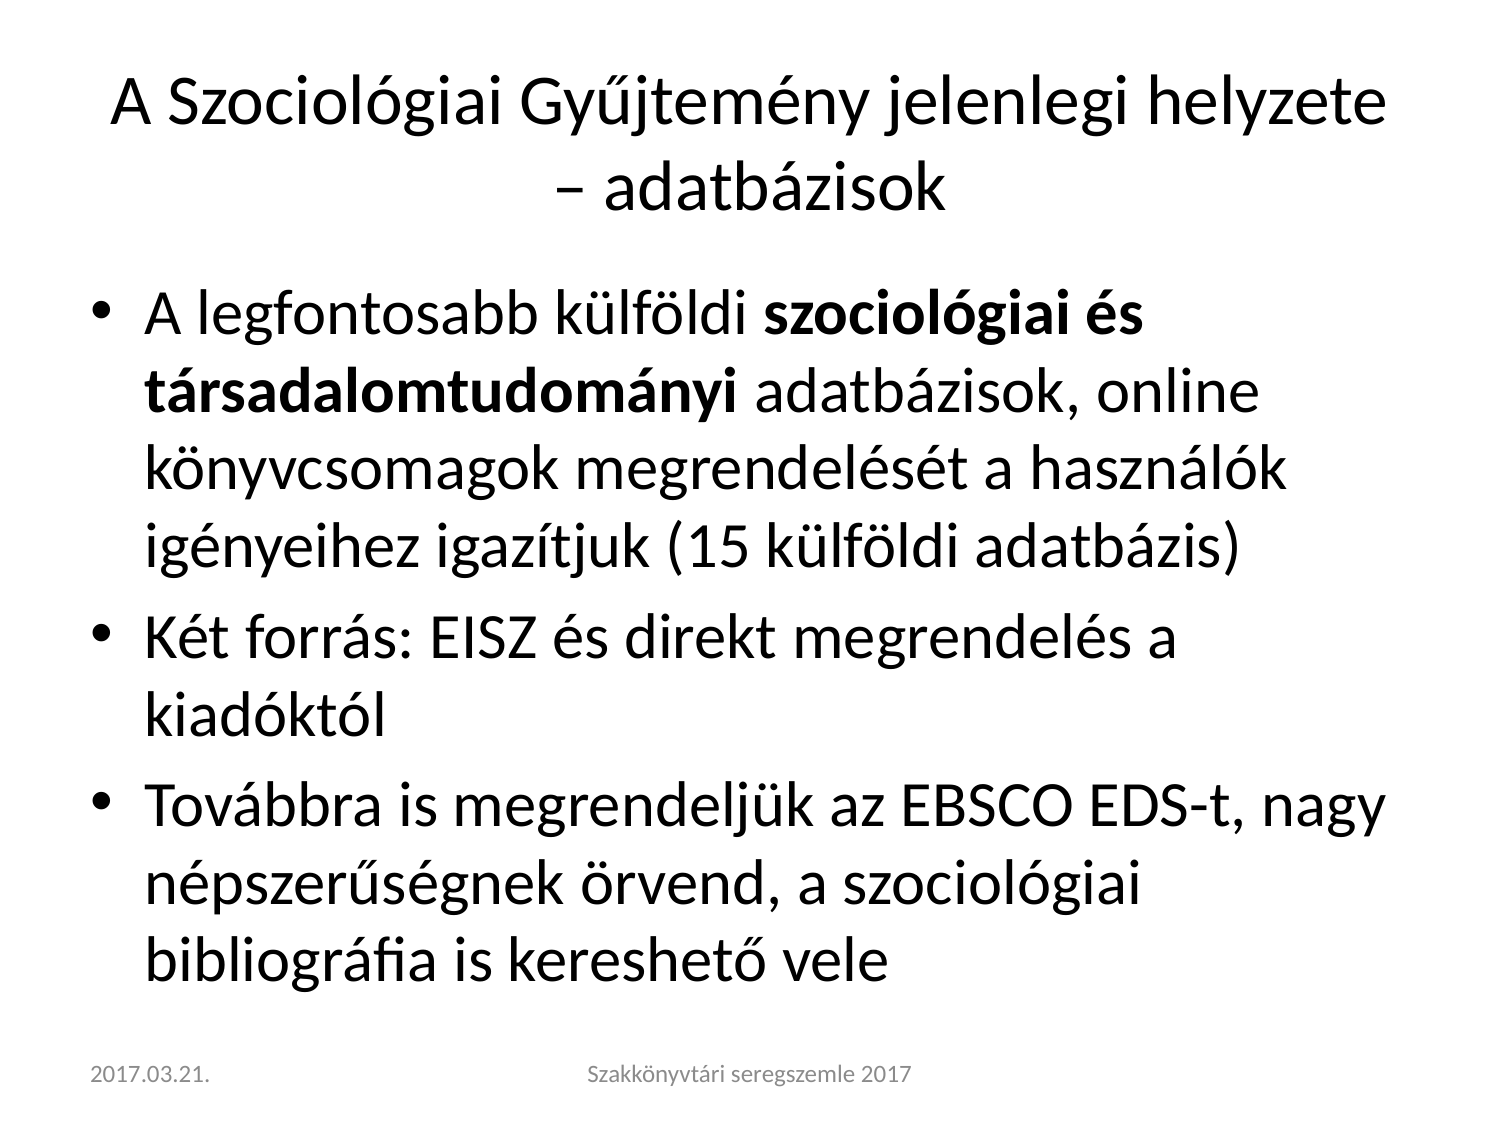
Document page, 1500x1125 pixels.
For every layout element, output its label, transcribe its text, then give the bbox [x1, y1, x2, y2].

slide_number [75, 1042, 425, 1103]
footer Szakkönyvtári seregszemle 2017 [512, 1042, 988, 1103]
list A legfontosabb külföldi szociológiai és társadalomtudományi adatbázisok, online könyvcsomagok megrendelését a használók igényeihez igazítjuk (15 külföldi adatbázis) Két forrás: EISZ és direkt megrendelés a kiadóktól Továbbra is megrendeljük az EBSCO EDS-t, nagy népszerűségnek örvend, a szociológiai bibliográfia is kereshető vele [75, 262, 1425, 1005]
title A Szociológiai Gyűjtemény jelenlegi helyzete – adatbázisok [75, 45, 1425, 233]
